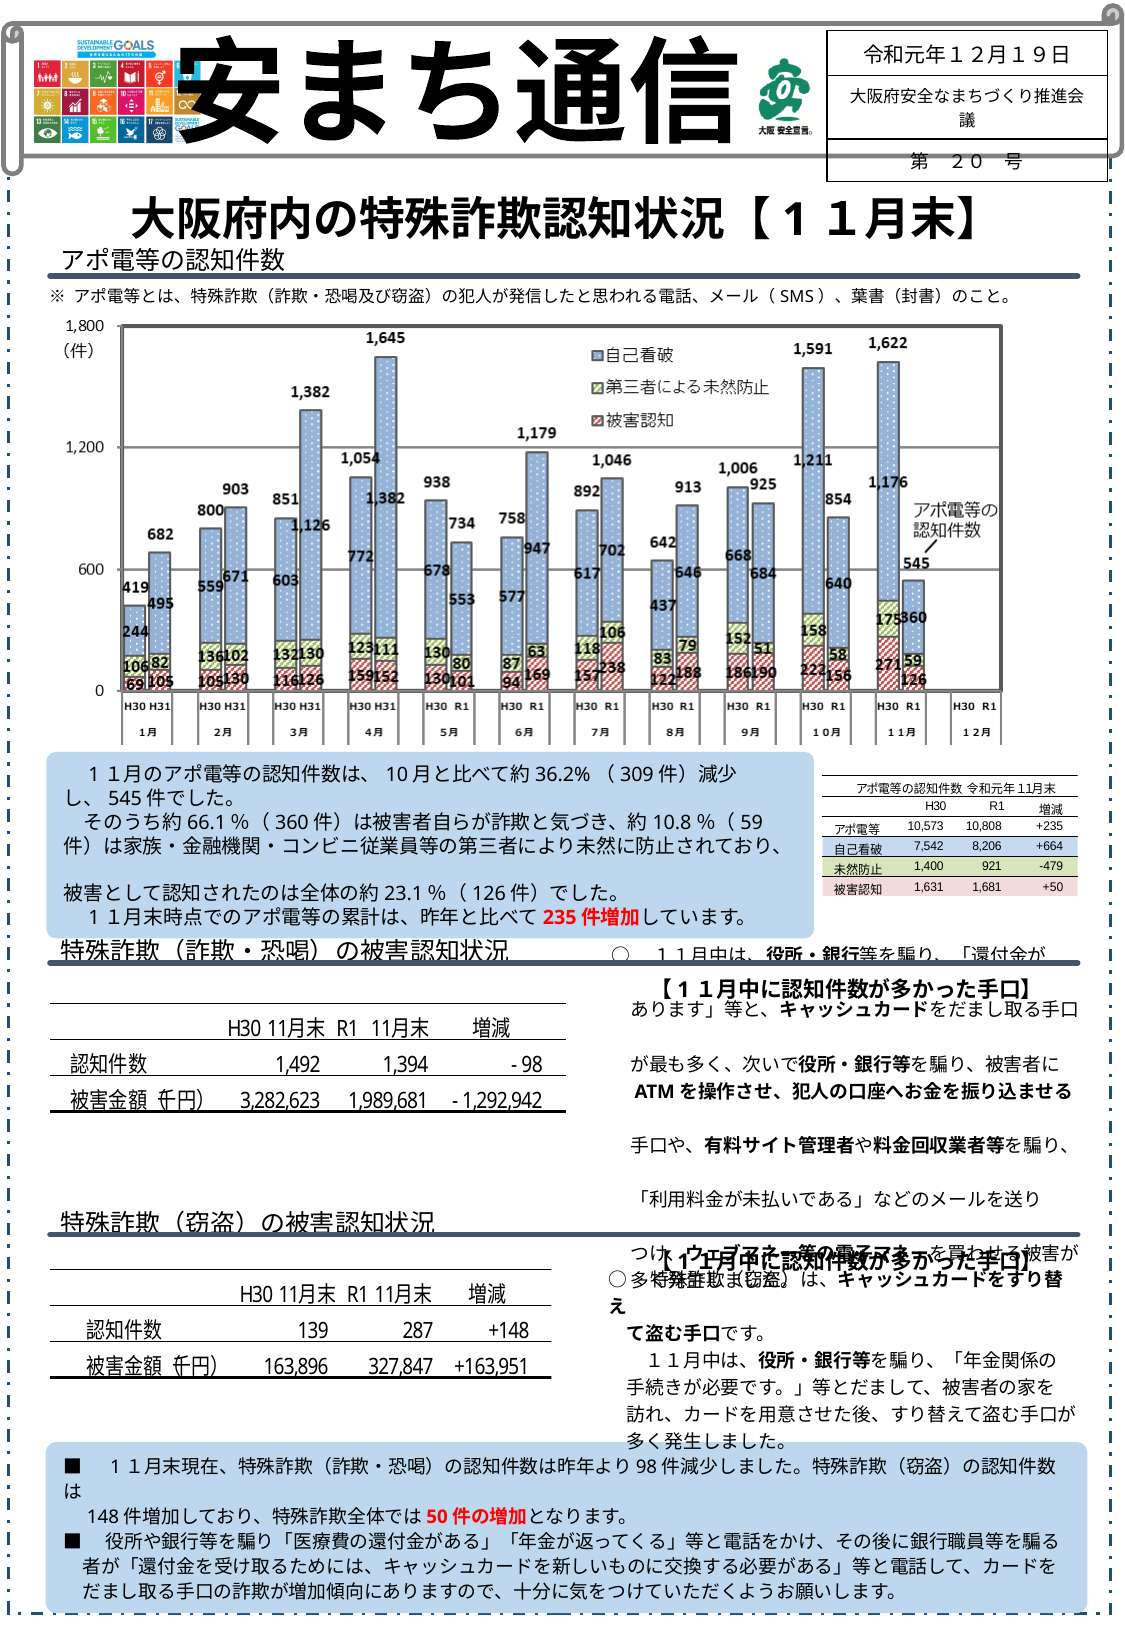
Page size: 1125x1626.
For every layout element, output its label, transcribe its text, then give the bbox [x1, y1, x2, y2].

text_box 1１月のアポ電等の認知件数は、10月と比べて約36.2%（309件）減少し、545件でした。 そのうち約66.1％（360件）は被害者自らが詐欺と気づき、約10.8％（59件）は家族・金融機関・コンビニ従業員等の第三者により未然に防止されており、 被害として認知されたのは全体の約23.1％（126件）でした。 1１月末時点でのアポ電等の累計は、昨年と比べて235件増加しています。 [46, 751, 815, 939]
text_box [8, 157, 1112, 1615]
text_box [3, 5, 1122, 174]
picture [61, 298, 1013, 745]
text_box ■ 1１月末現在、特殊詐欺（詐欺・恐喝）の認知件数は昨年より98件減少しました。特殊詐欺（窃盗）の認知件数は 148件増加しており、特殊詐欺全体では50件の増加となります。 ■ 役所や銀行等を騙り「医療費の還付金がある」「年金が返ってくる」等と電話をかけ、その後に銀行職員等を騙る 者が「還付金を受け取るためには、キャッシュカードを新しいものに交換する必要がある」等と電話して、カードを だまし取る手口の詐欺が増加傾向にありますので、十分に気をつけていただくようお願いします。 [45, 1442, 1088, 1614]
picture [821, 775, 1078, 896]
table_cell 第 ２０ 号 [828, 140, 1107, 181]
text_box ○ 特殊詐欺（窃盗）は、キャッシュカードをすり替え て盗む手口です。 １１月中は、役所・銀行等を騙り、「年金関係の 手続きが必要です。」等とだまして、被害者の家を 訪れ、カードを用意させた後、すり替えて盗む手口が 多く発生しました。 [592, 1200, 1094, 1515]
text_box ※ アポ電等とは、特殊詐欺（詐欺・恐喝及び窃盗）の犯人が発信したと思われる電話、メール（SMS）、葉書（封書）のこと。 [30, 278, 1111, 314]
text_box 特殊詐欺（詐欺・恐喝）の被害認知状況 [45, 928, 596, 973]
text_box 【1１月中に認知件数が多かった手口】 [631, 963, 1062, 1010]
table_header 令和元年１２月１９日 [828, 31, 1107, 75]
table_cell 大阪府安全なまちづくり推進会議 [828, 76, 1107, 138]
text_box 大阪府内の特殊詐欺認知状況【1１月末】 [45, 182, 1088, 236]
picture [50, 1269, 552, 1414]
picture [745, 54, 824, 141]
text_box ○ １１月中は、役所・銀行等を騙り、「還付金が あります」等と、キャッシュカードをだまし取る手口 が最も多く、次いで役所・銀行等を騙り、被害者に ATMを操作させ、犯人の口座へお金を振り込ませる 手口や、有料サイト管理者や料金回収業者等を騙り、 「利用料金が未払いである」などのメールを送り つけ、ウェブマネー等の電子マネーを買わせる被害が 多く発生しました。 [596, 931, 1097, 1199]
picture [50, 1003, 699, 1148]
picture [31, 38, 203, 146]
text_box アポ電等の認知件数 [45, 236, 1107, 278]
text_box 特殊詐欺（窃盗）の被害認知状況 [45, 1199, 1107, 1245]
text_box 特殊詐欺（詐欺・恐喝）の被害認知状況 [814, 928, 1107, 973]
